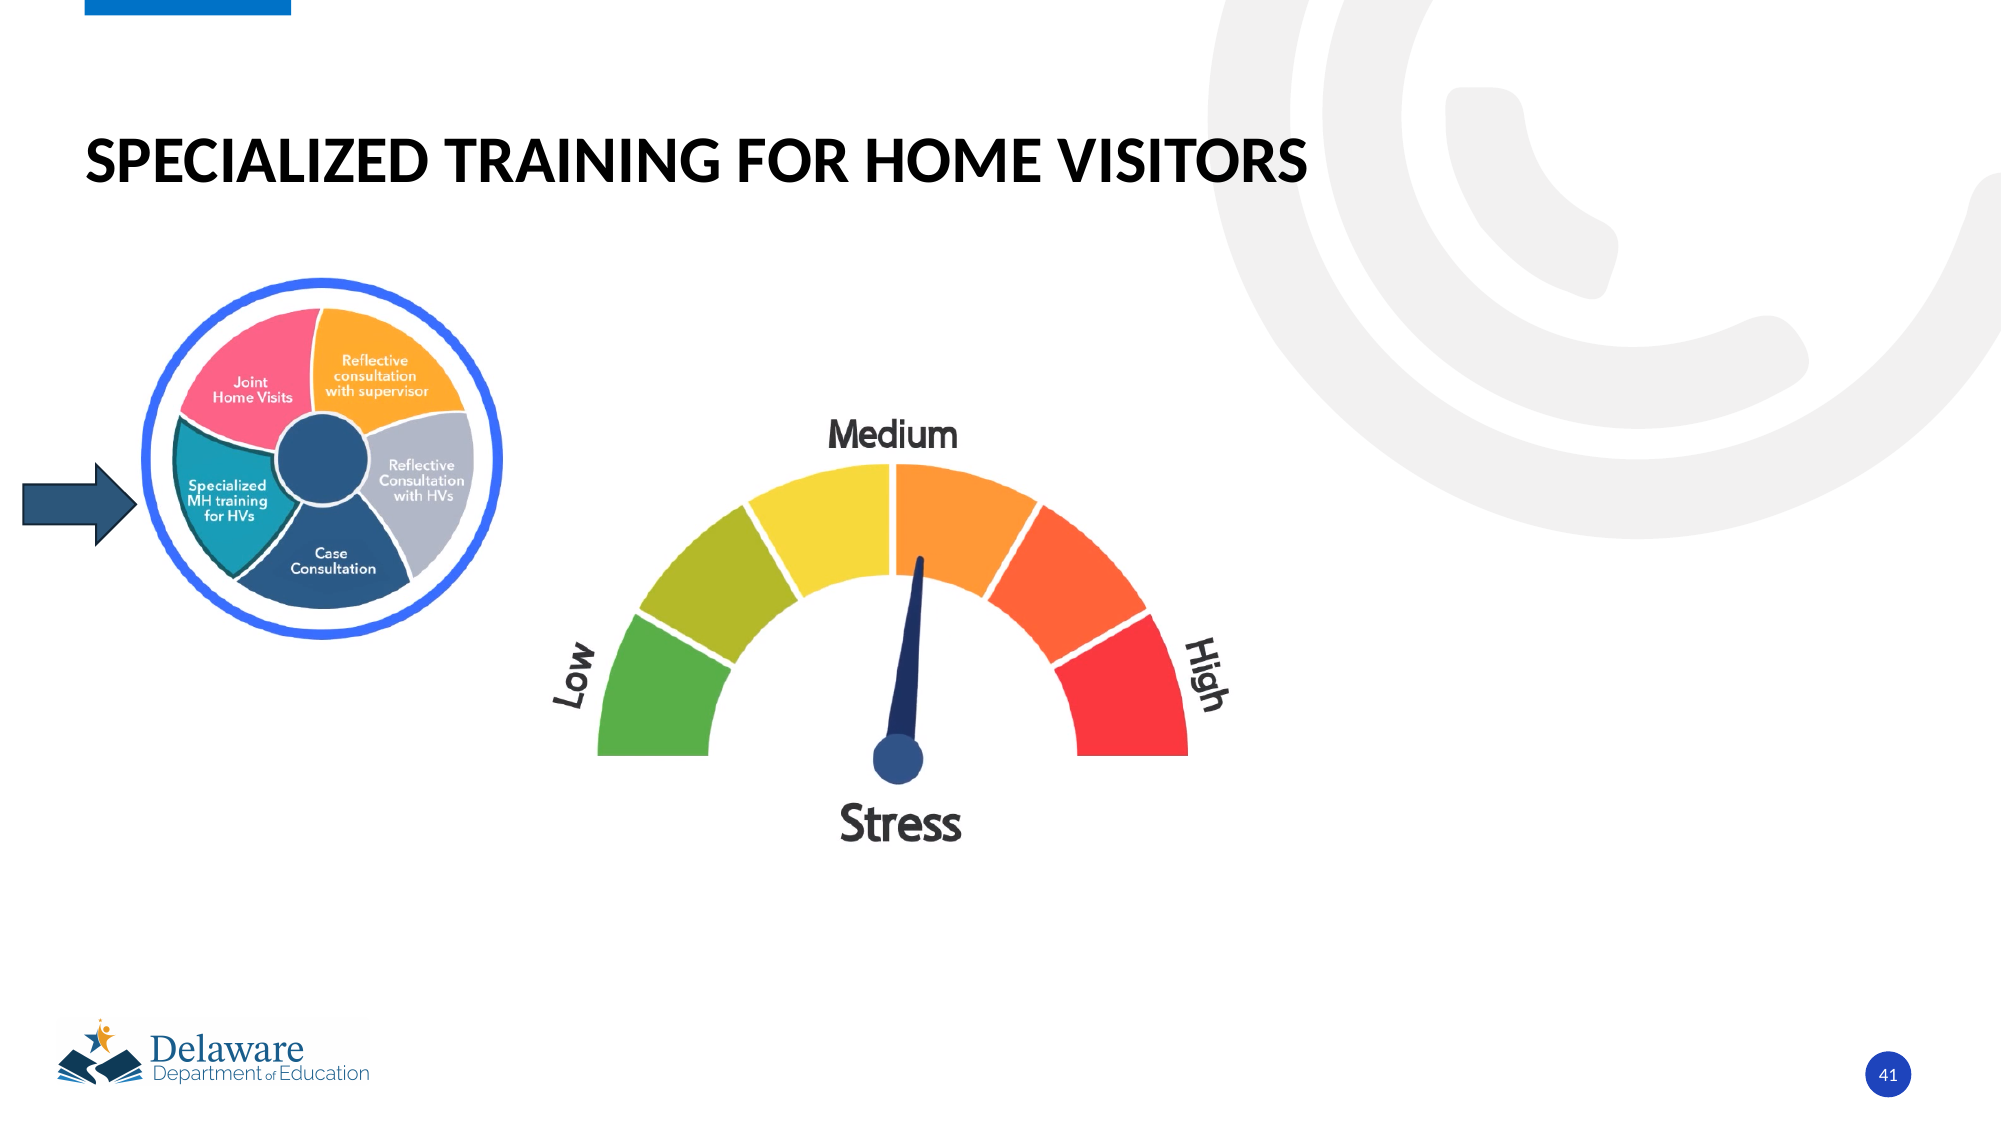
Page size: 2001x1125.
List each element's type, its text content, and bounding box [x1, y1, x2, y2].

picture [56, 1017, 370, 1086]
text_box [22, 462, 135, 547]
title Specialized Training for Home Visitors [85, 126, 1915, 278]
slide_number 41 [1864, 1059, 1913, 1090]
picture [135, 277, 1240, 891]
